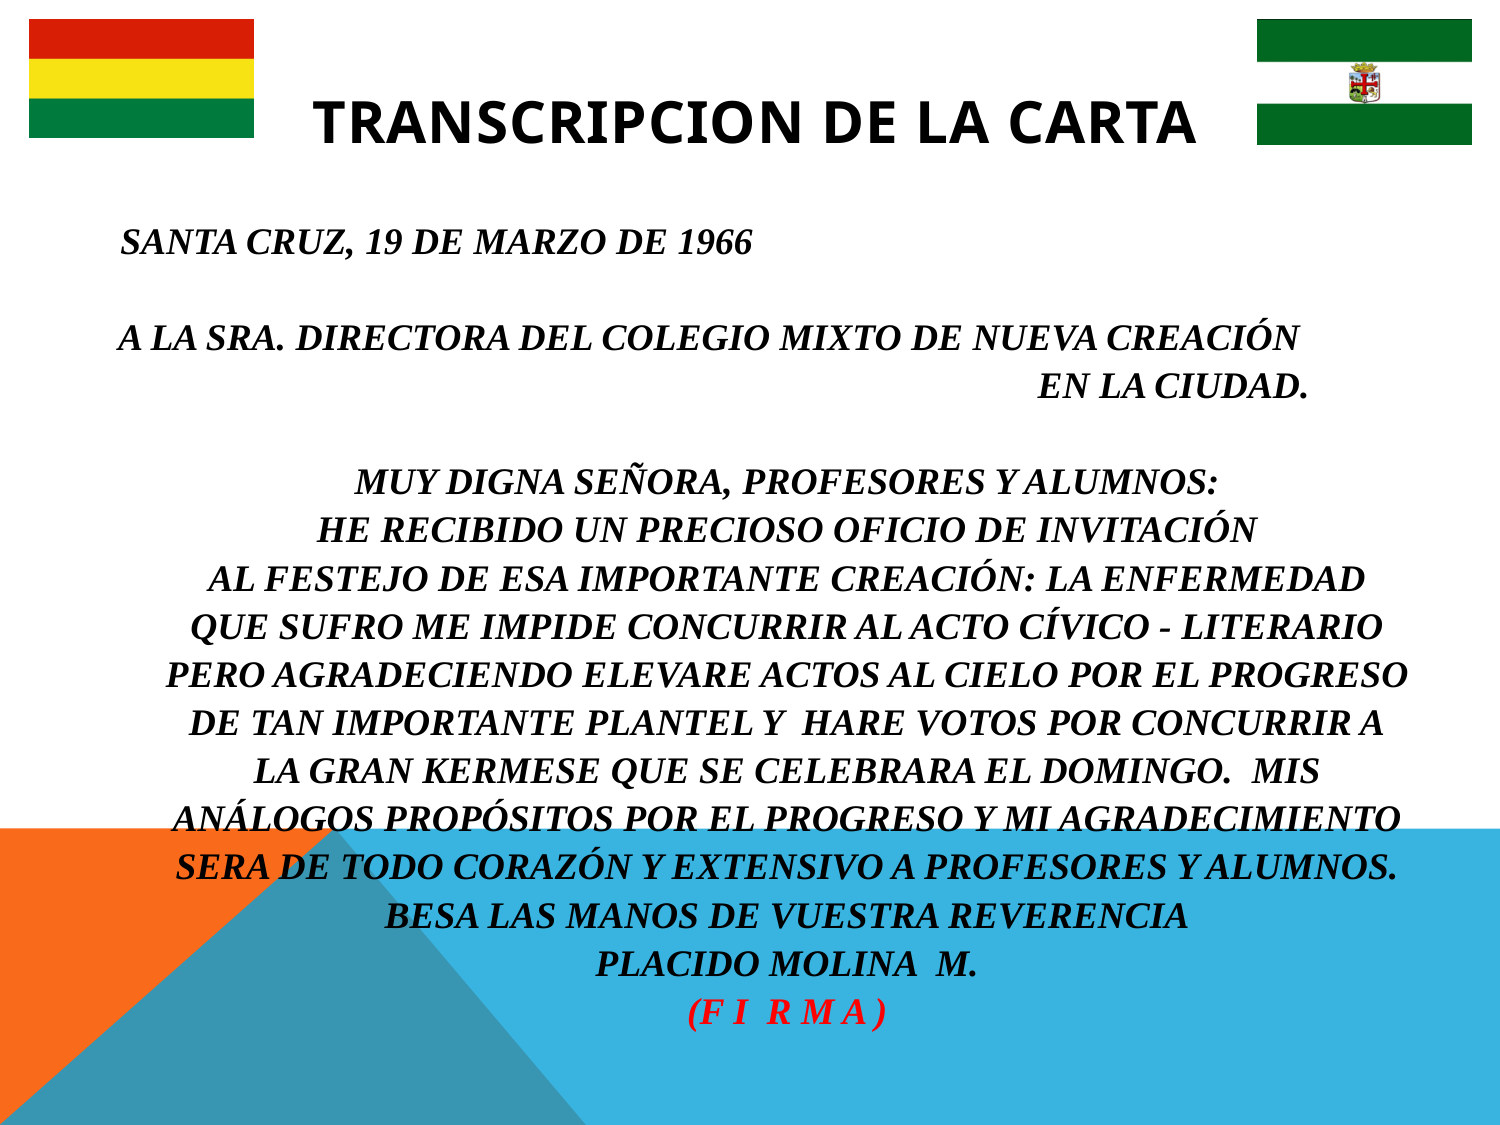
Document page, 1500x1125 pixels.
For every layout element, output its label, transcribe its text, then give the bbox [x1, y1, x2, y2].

picture [29, 18, 255, 138]
picture [1257, 18, 1472, 146]
title TRANSCRIPCION DE LA CARTA [277, 42, 1235, 169]
text_box Santa Cruz, 19 de Marzo de 1966 A la Sra. Directora del Colegio Mixto de Nueva Creación En la Ciudad. Muy digna Señora, Profesores y Alumnos: He recibido un precioso oficio de invitación Al festejo de esa importante creación: La enfermedad Que sufro me impide concurrir al Acto Cívico - Literario Pero agradeciendo elevare actos al Cielo por el progreso De tan importante Plantel y hare votos por concurrir a La gran Kermese que se celebrara el Domingo. Mis Análogos propósitos por el progreso y mi agradecimiento Sera de todo corazón y extensivo a Profesores y Alumnos. Besa las manos de vuestra Reverencia Placido Molina M. (f i r m a ) [29, 196, 1472, 1094]
